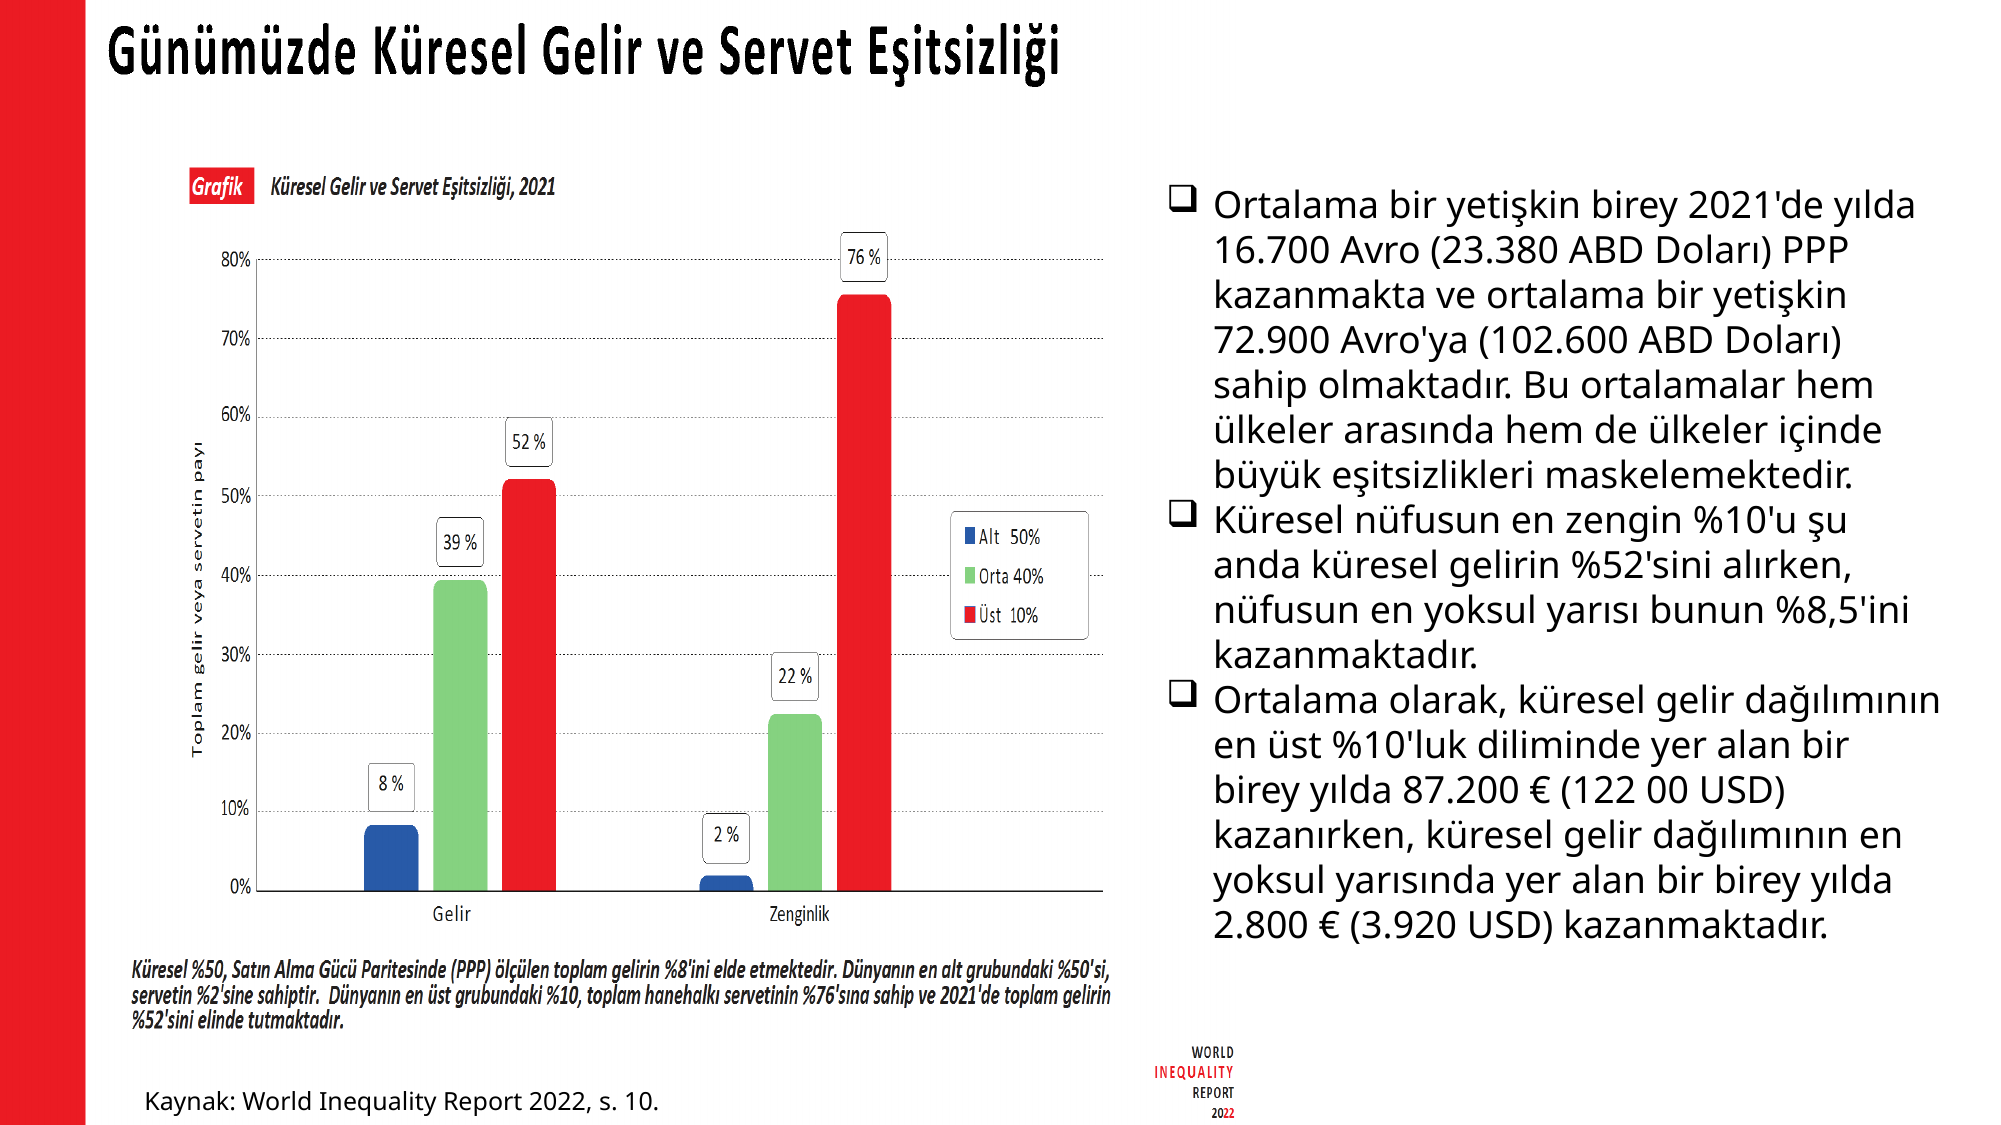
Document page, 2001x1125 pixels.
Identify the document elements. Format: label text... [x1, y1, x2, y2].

picture [0, 0, 1237, 1125]
text_box Ortalama bir yetişkin birey 2021'de yılda 16.700 Avro (23.380 ABD Doları) PPP kazanmakta ve ortalama bir yetişkin 72.900 Avro'ya (102.600 ABD Doları) sahip olmaktadır. Bu ortalamalar hem ülkeler arasında hem de ülkeler içinde büyük eşitsizlikleri maskelemektedir. Küresel nüfusun en zengin %10'u şu anda küresel gelirin %52'sini alırken, nüfusun en yoksul yarısı bunun %8,5'ini kazanmaktadır. Ortalama olarak, küresel gelir dağılımının en üst %10'luk diliminde yer alan bir birey yılda 87.200 € (122 00 USD) kazanırken, küresel gelir dağılımının en yoksul yarısında yer alan bir birey yılda 2.800 € (3.920 USD) kazanmaktadır. [1237, 173, 1960, 999]
